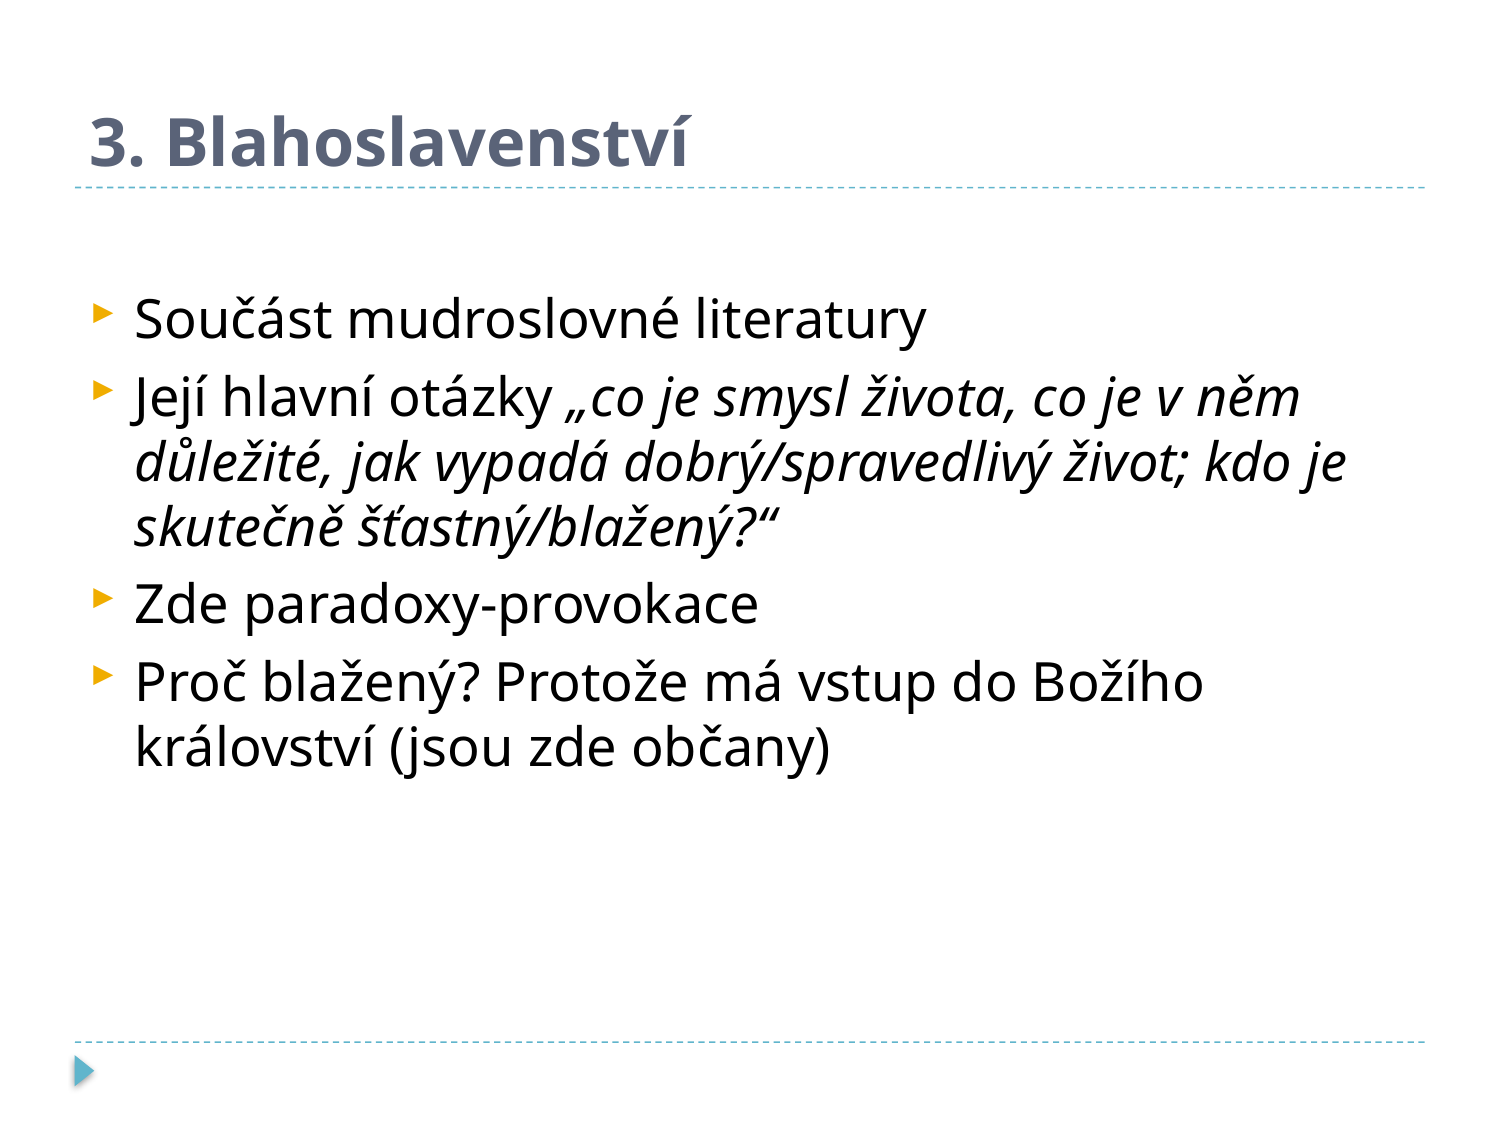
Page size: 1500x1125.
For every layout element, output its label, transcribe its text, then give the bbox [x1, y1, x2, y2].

title 3. Blahoslavenství [75, 24, 1425, 188]
list Součást mudroslovné literatury Její hlavní otázky „co je smysl života, co je v něm důležité, jak vypadá dobrý/spravedlivý život; kdo je skutečně šťastný/blažený?“ Zde paradoxy-provokace Proč blažený? Protože má vstup do Božího království (jsou zde občany) [75, 200, 1425, 1010]
